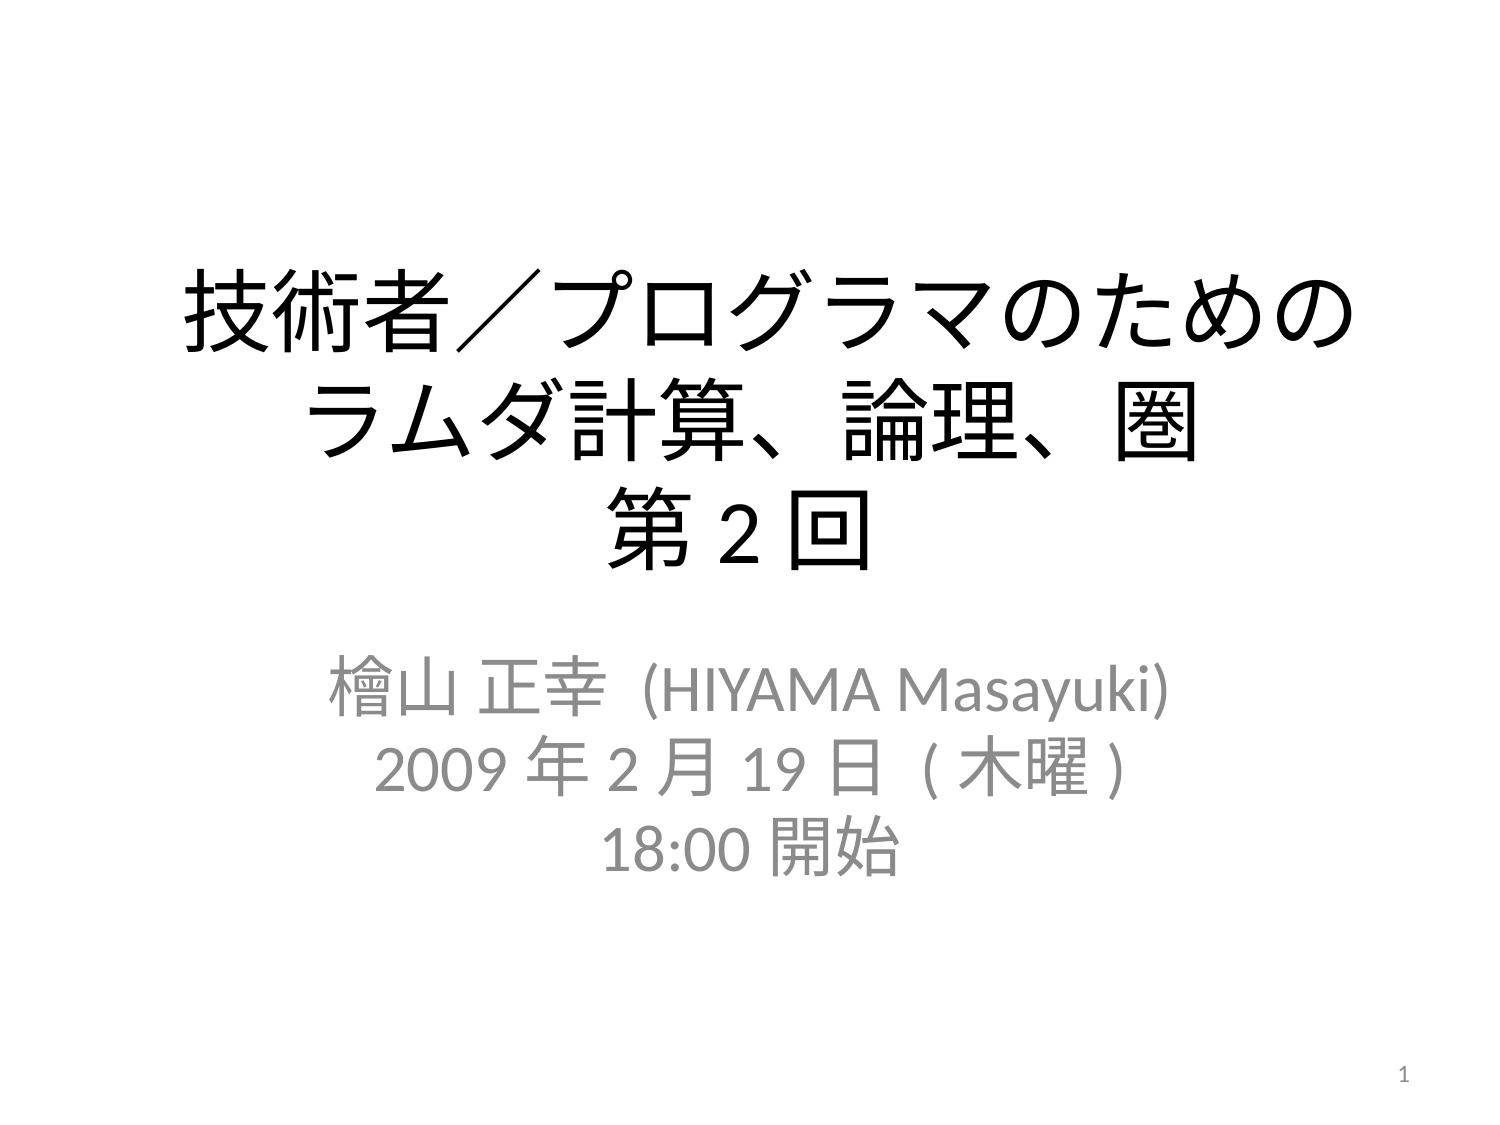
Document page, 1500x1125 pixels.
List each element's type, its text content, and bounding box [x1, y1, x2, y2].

slide_number 1 [1074, 1042, 1425, 1103]
title 技術者／プログラマのための ラムダ計算、論理、圏 第2回 [112, 246, 1388, 591]
subtitle 檜山 正幸 (HIYAMA Masayuki) 2009年2月19日 (木曜) 18:00開始 [225, 637, 1275, 925]
